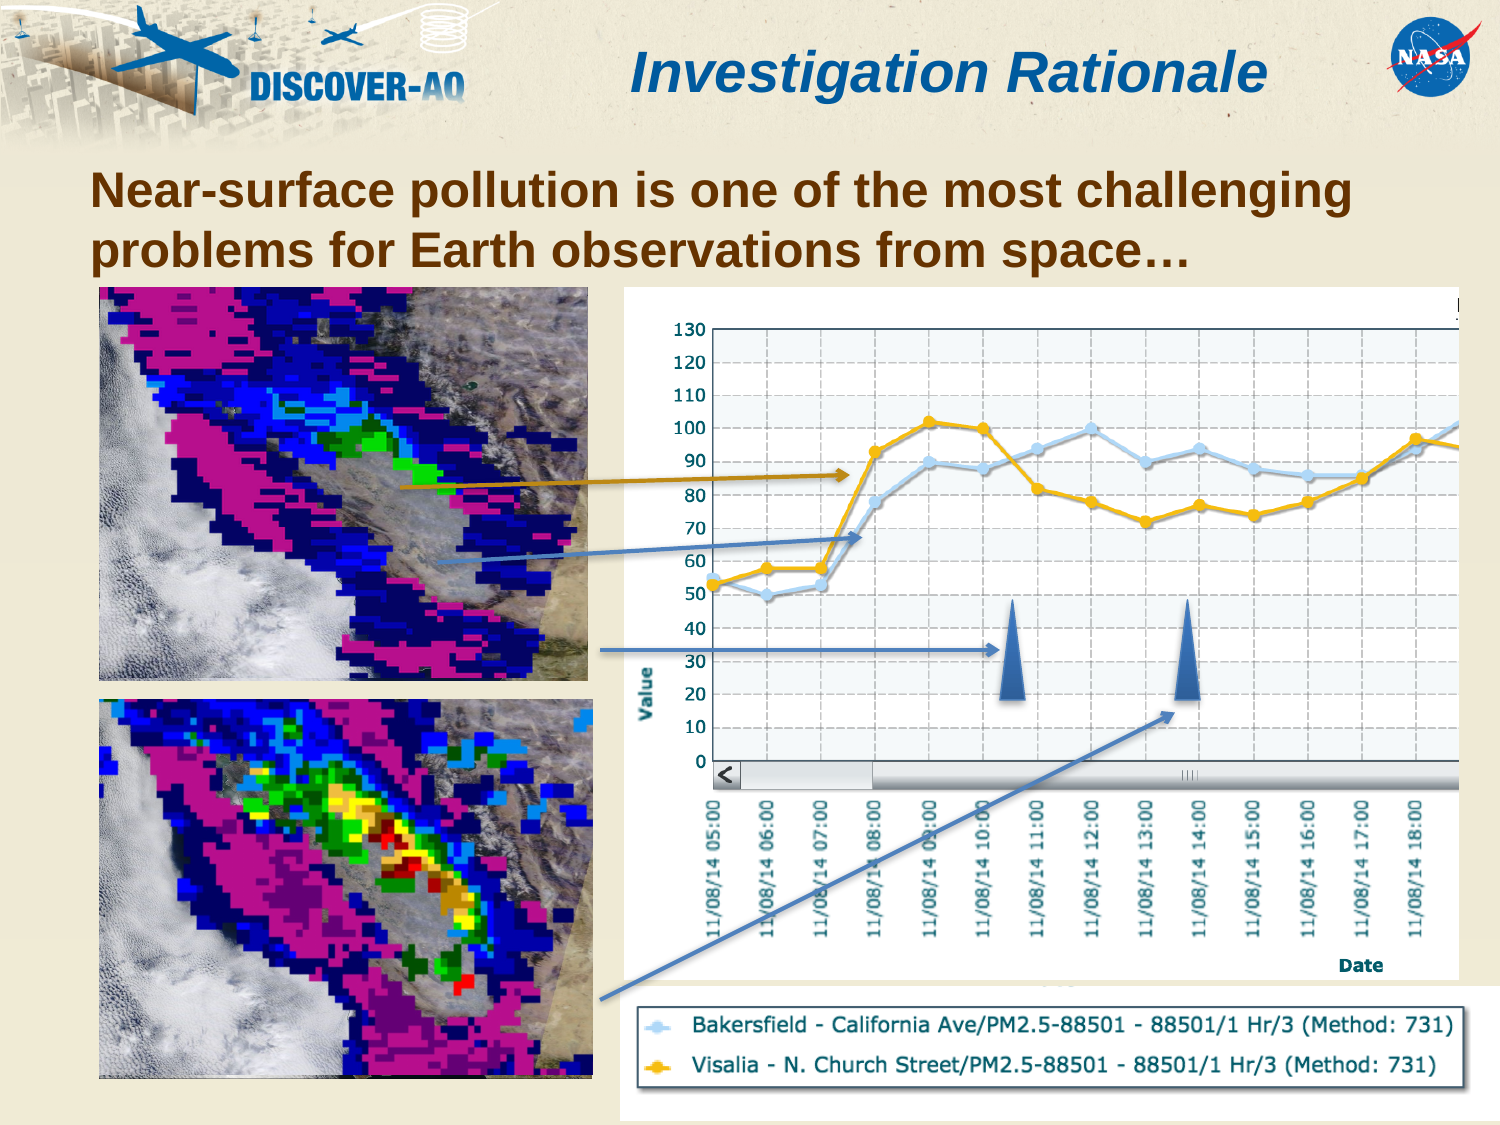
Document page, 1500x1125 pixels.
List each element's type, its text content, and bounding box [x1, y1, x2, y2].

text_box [599, 712, 1176, 1001]
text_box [399, 474, 851, 488]
text_box Near-surface pollution is one of the most challenging problems for Earth observations from space… [74, 149, 1425, 285]
picture [0, 0, 1500, 155]
text_box Investigation Rationale [512, 26, 1388, 112]
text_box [437, 537, 863, 563]
picture [99, 287, 588, 681]
picture [620, 986, 1500, 1121]
picture [99, 699, 593, 1079]
picture [624, 287, 1459, 980]
